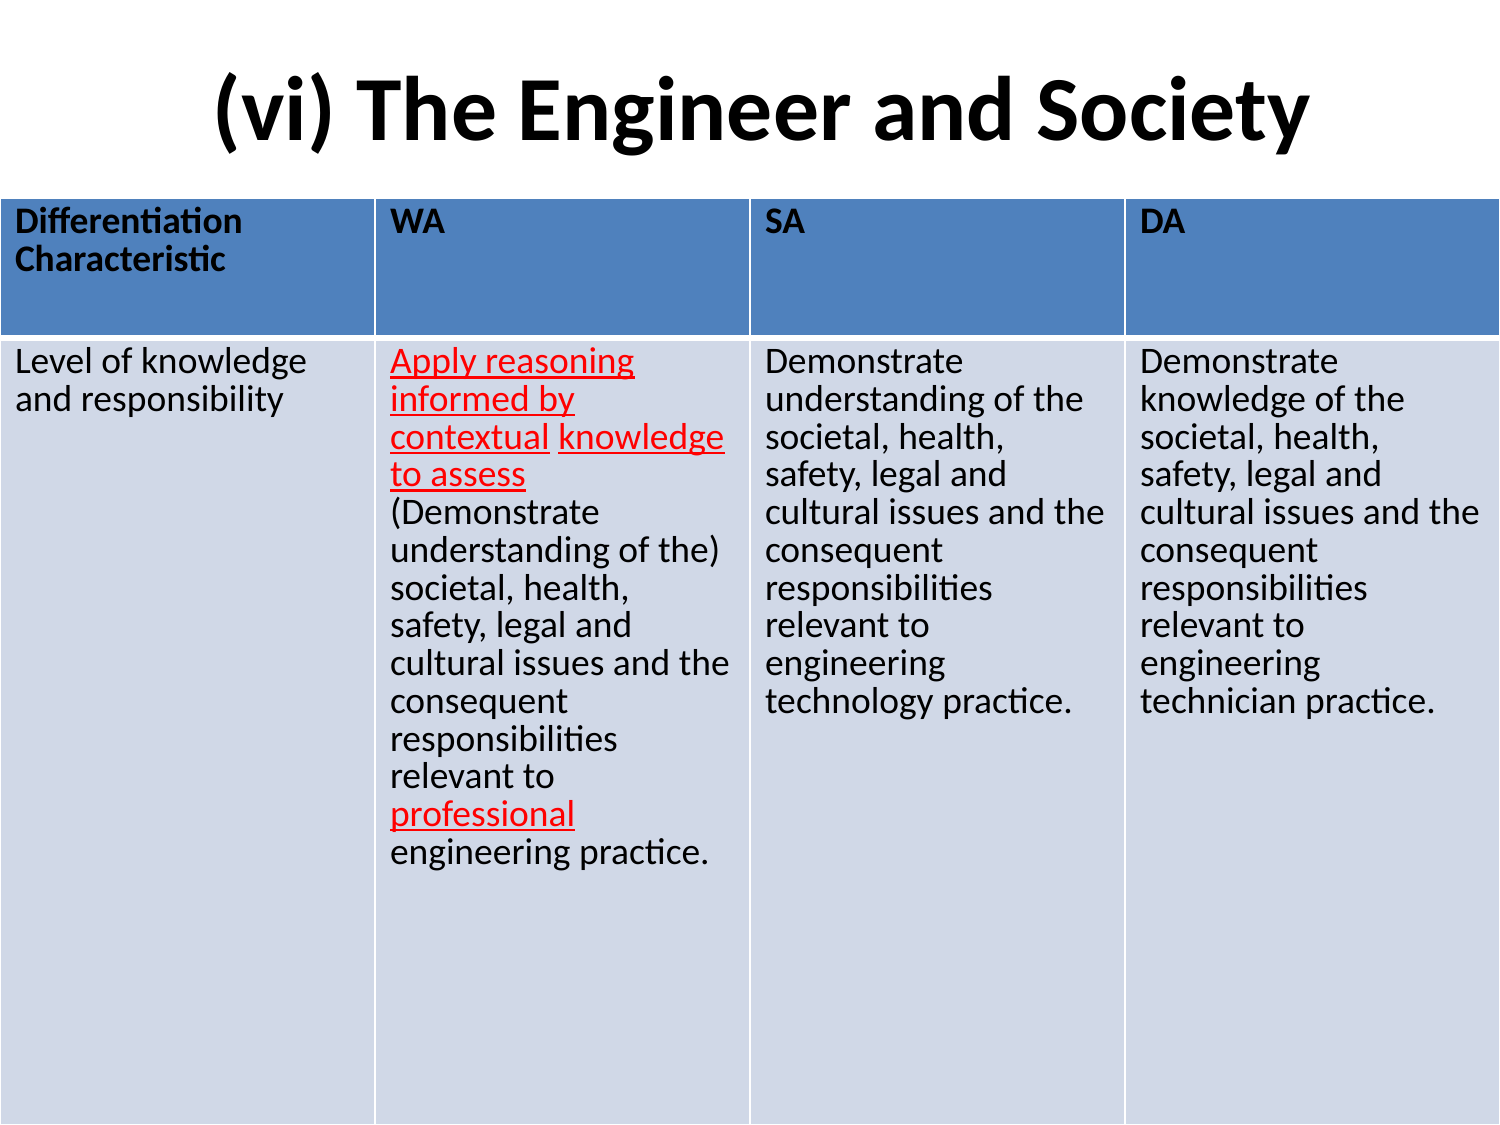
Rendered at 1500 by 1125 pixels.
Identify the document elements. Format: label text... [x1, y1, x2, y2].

table_cell Apply reasoning informed by contextual knowledge to assess (Demonstrate understanding of the) societal, health, safety, legal and cultural issues and the consequent responsibilities relevant to professional engineering practice. [376, 341, 749, 1124]
table_header SA [751, 199, 1124, 335]
title (vi) The Engineer and Society [50, 35, 1475, 173]
table_cell Demonstrate knowledge of the societal, health, safety, legal and cultural issues and the consequent responsibilities relevant to engineering technician practice. [1126, 341, 1499, 1124]
table_cell Demonstrate understanding of the societal, health, safety, legal and cultural issues and the consequent responsibilities relevant to engineering technology practice. [751, 341, 1124, 1124]
table_cell Level of knowledge and responsibility [1, 341, 374, 1124]
table_header Differentiation Characteristic [1, 199, 374, 335]
table_header DA [1126, 199, 1499, 335]
table_header WA [376, 199, 749, 335]
